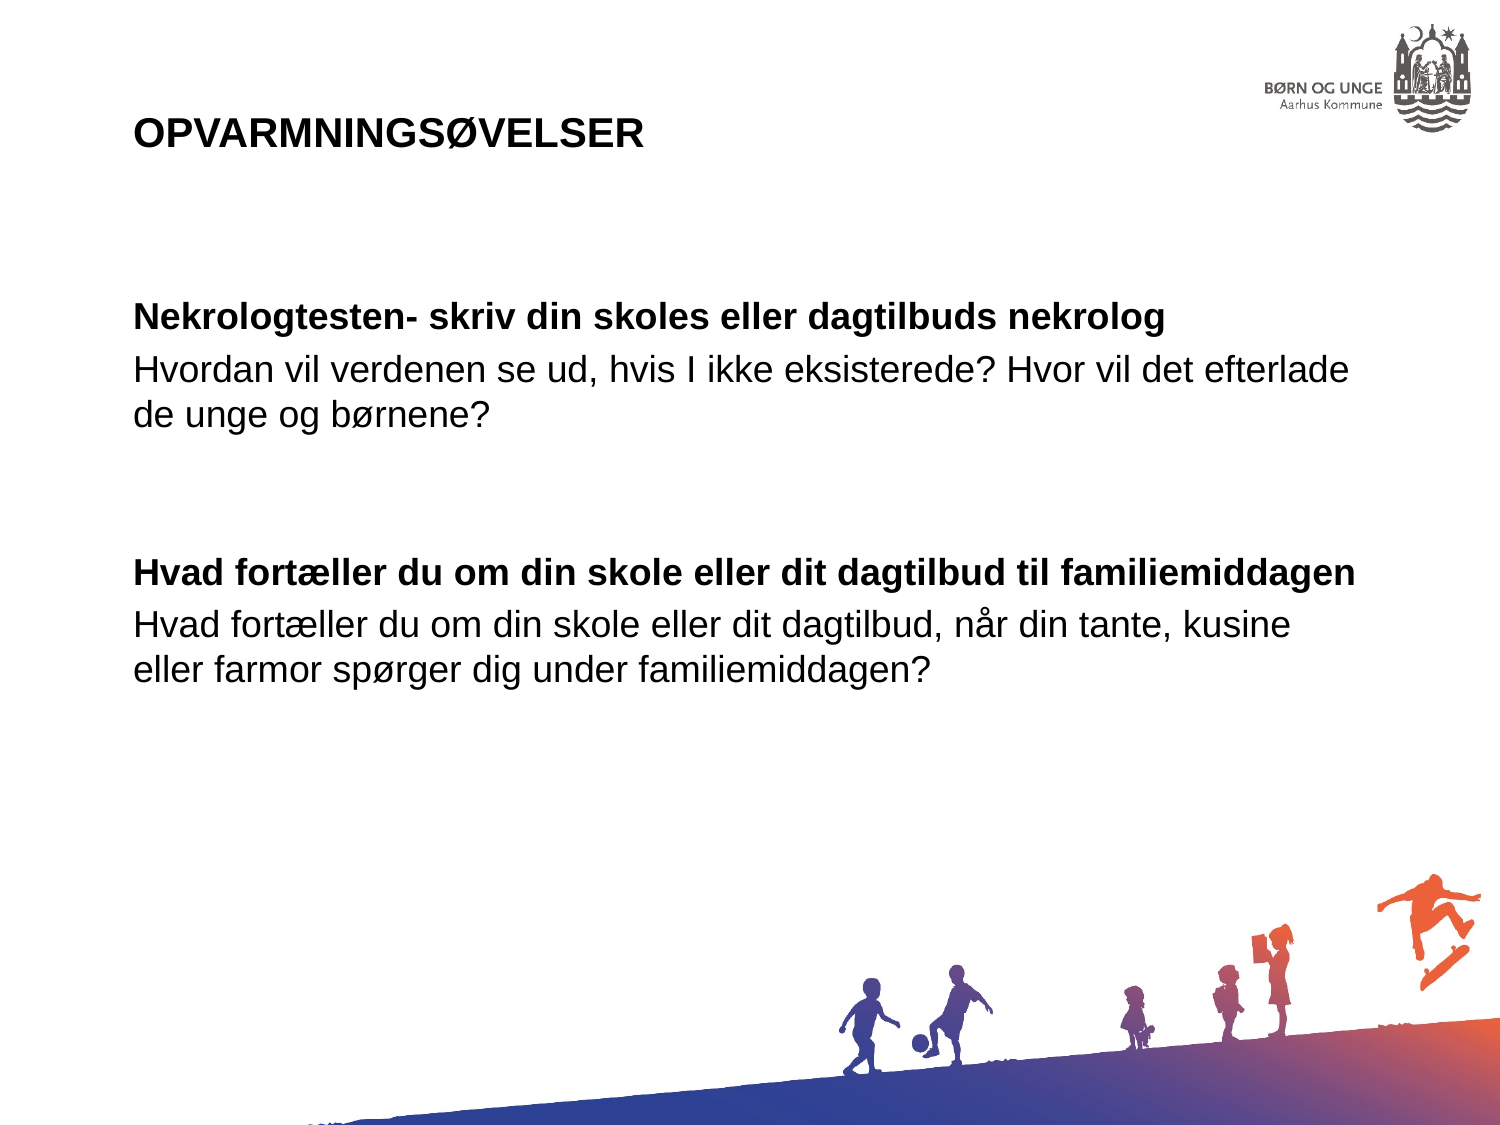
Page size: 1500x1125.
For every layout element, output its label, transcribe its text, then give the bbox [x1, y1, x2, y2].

picture [0, 0, 1500, 1125]
list Nekrologtesten- skriv din skoles eller dagtilbuds nekrolog Hvordan vil verdenen se ud, hvis I ikke eksisterede? Hvor vil det efterlade de unge og børnene? Hvad fortæller du om din skole eller dit dagtilbud til familiemiddagen Hvad fortæller du om din skole eller dit dagtilbud, når din tante, kusine eller farmor spørger dig under familiemiddagen? [118, 285, 1382, 906]
list Opvarmningsøvelser [118, 42, 1211, 220]
